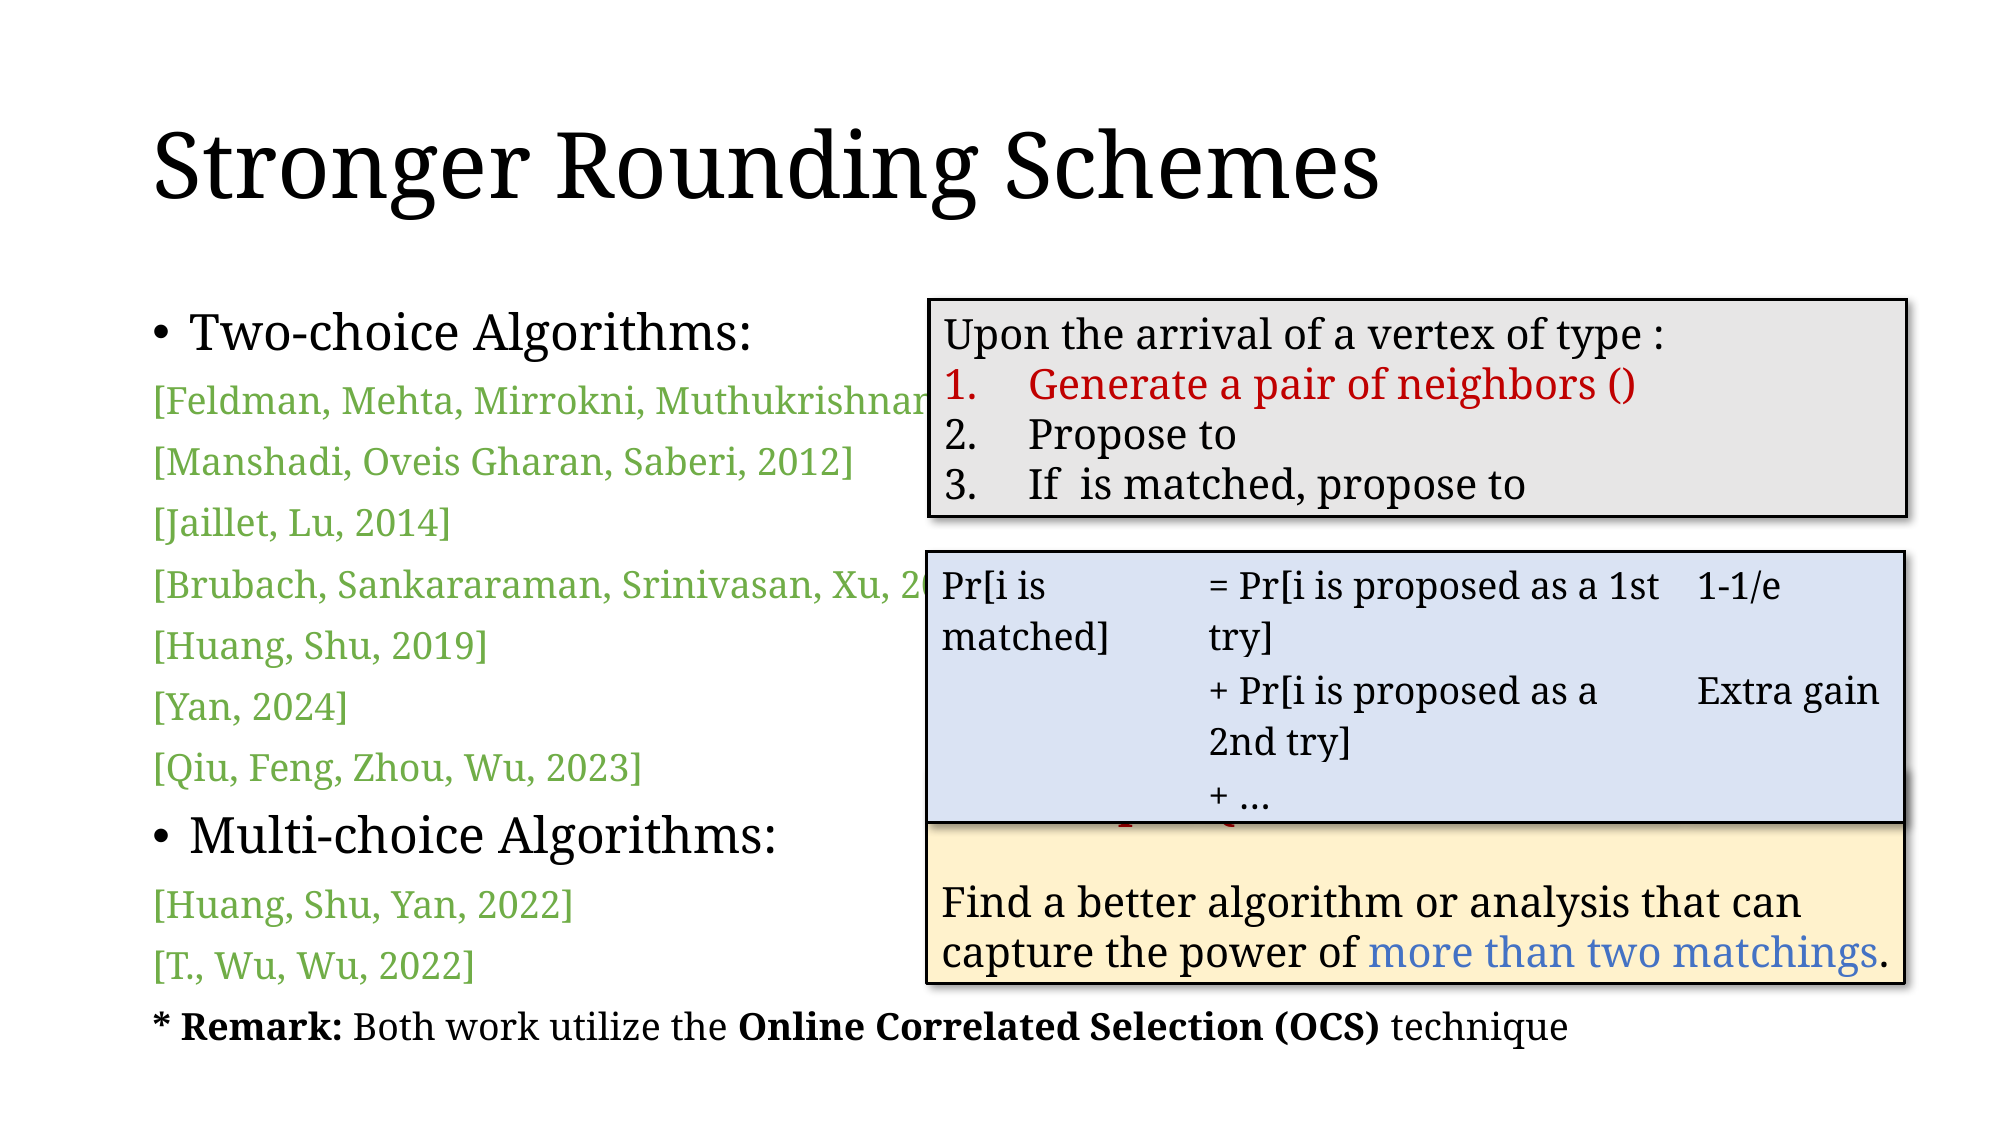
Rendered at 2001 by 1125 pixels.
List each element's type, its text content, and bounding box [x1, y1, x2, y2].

title Stronger Rounding Schemes [137, 59, 1863, 278]
list Two-choice Algorithms: [Feldman, Mehta, Mirrokni, Muthukrishnan, 2009] [Manshadi, Oveis Gharan, Saberi, 2012] [Jaillet, Lu, 2014] [Brubach, Sankararaman, Srinivasan, Xu, 2020] [Huang, Shu, 2019] [Yan, 2024] [Qiu, Feng, Zhou, Wu, 2023] Multi-choice Algorithms: [Huang, Shu, Yan, 2022] [T., Wu, Wu, 2022] * Remark: Both work utilize the Online Correlated Selection (OCS) technique [137, 299, 1863, 1066]
text_box Mehta Open Question 3: Find a better algorithm or analysis that can capture the power of more than two matchings. [926, 831, 1905, 984]
